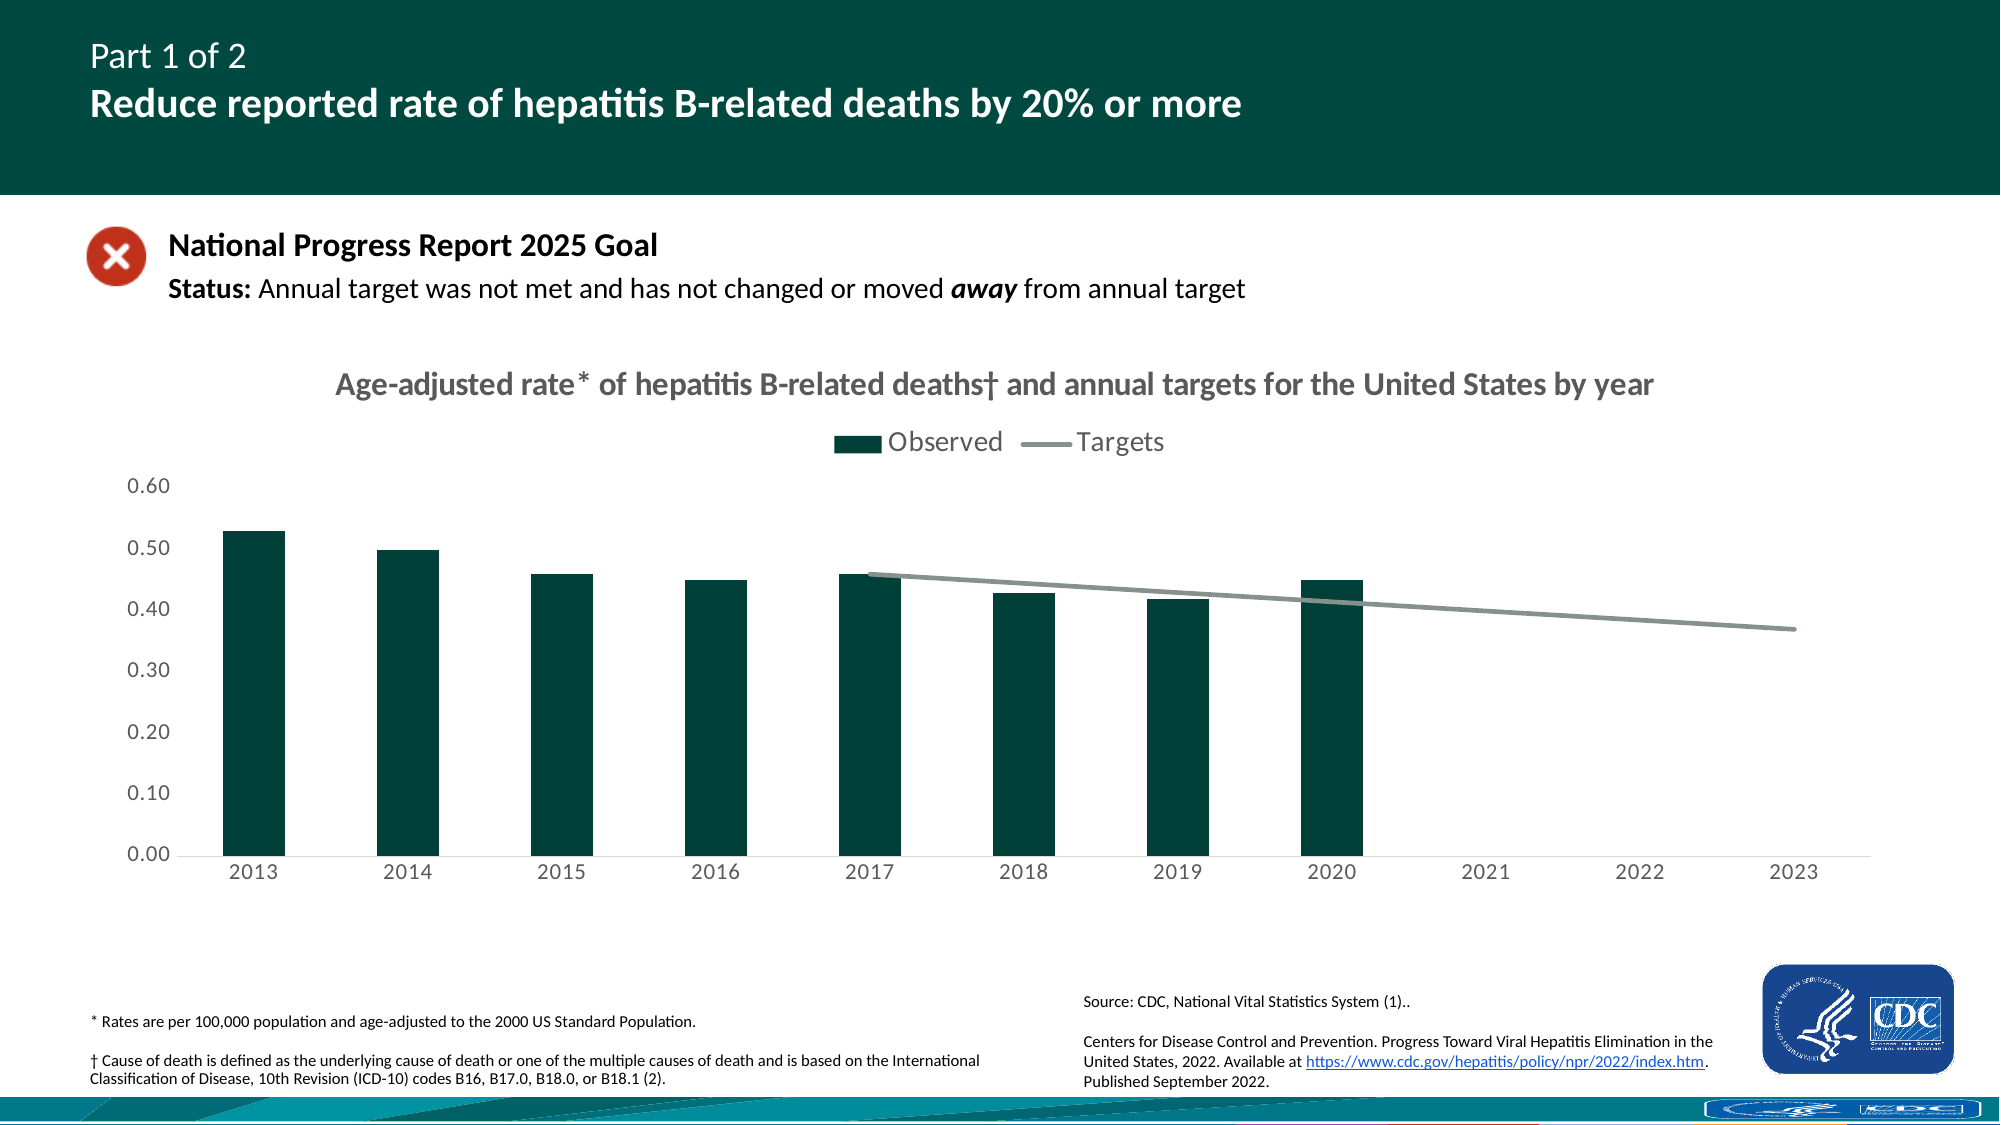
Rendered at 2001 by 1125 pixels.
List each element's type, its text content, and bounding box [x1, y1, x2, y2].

picture [1761, 963, 1955, 1075]
text_box Status: Annual target was not met and has not changed or moved away from annual target [153, 262, 1674, 313]
chart [90, 340, 1908, 897]
text_box Source: CDC, National Vital Statistics System (1).. Centers for Disease Control and Prevention. Progress Toward Viral Hepatitis Elimination in the United States, 2022. Available at https://www.cdc.gov/hepatitis/policy/npr/2022/index.htm. Published September 2022. [1068, 983, 1736, 1099]
text_box National Progress Report 2025 Goal [153, 215, 923, 262]
picture [77, 217, 158, 298]
list * Rates are per 100,000 population and age-adjusted to the 2000 US Standard Population. † Cause of death is defined as the underlying cause of death or one of the multiple causes of death and is based on the International Classification of Disease, 10th Revision (ICD-10) codes B16, B17.0, B18.0, or B18.1 (2). [75, 984, 1000, 1096]
title Part 1 of 2 Reduce reported rate of hepatitis B-related deaths by 20% or more [75, 23, 1955, 174]
